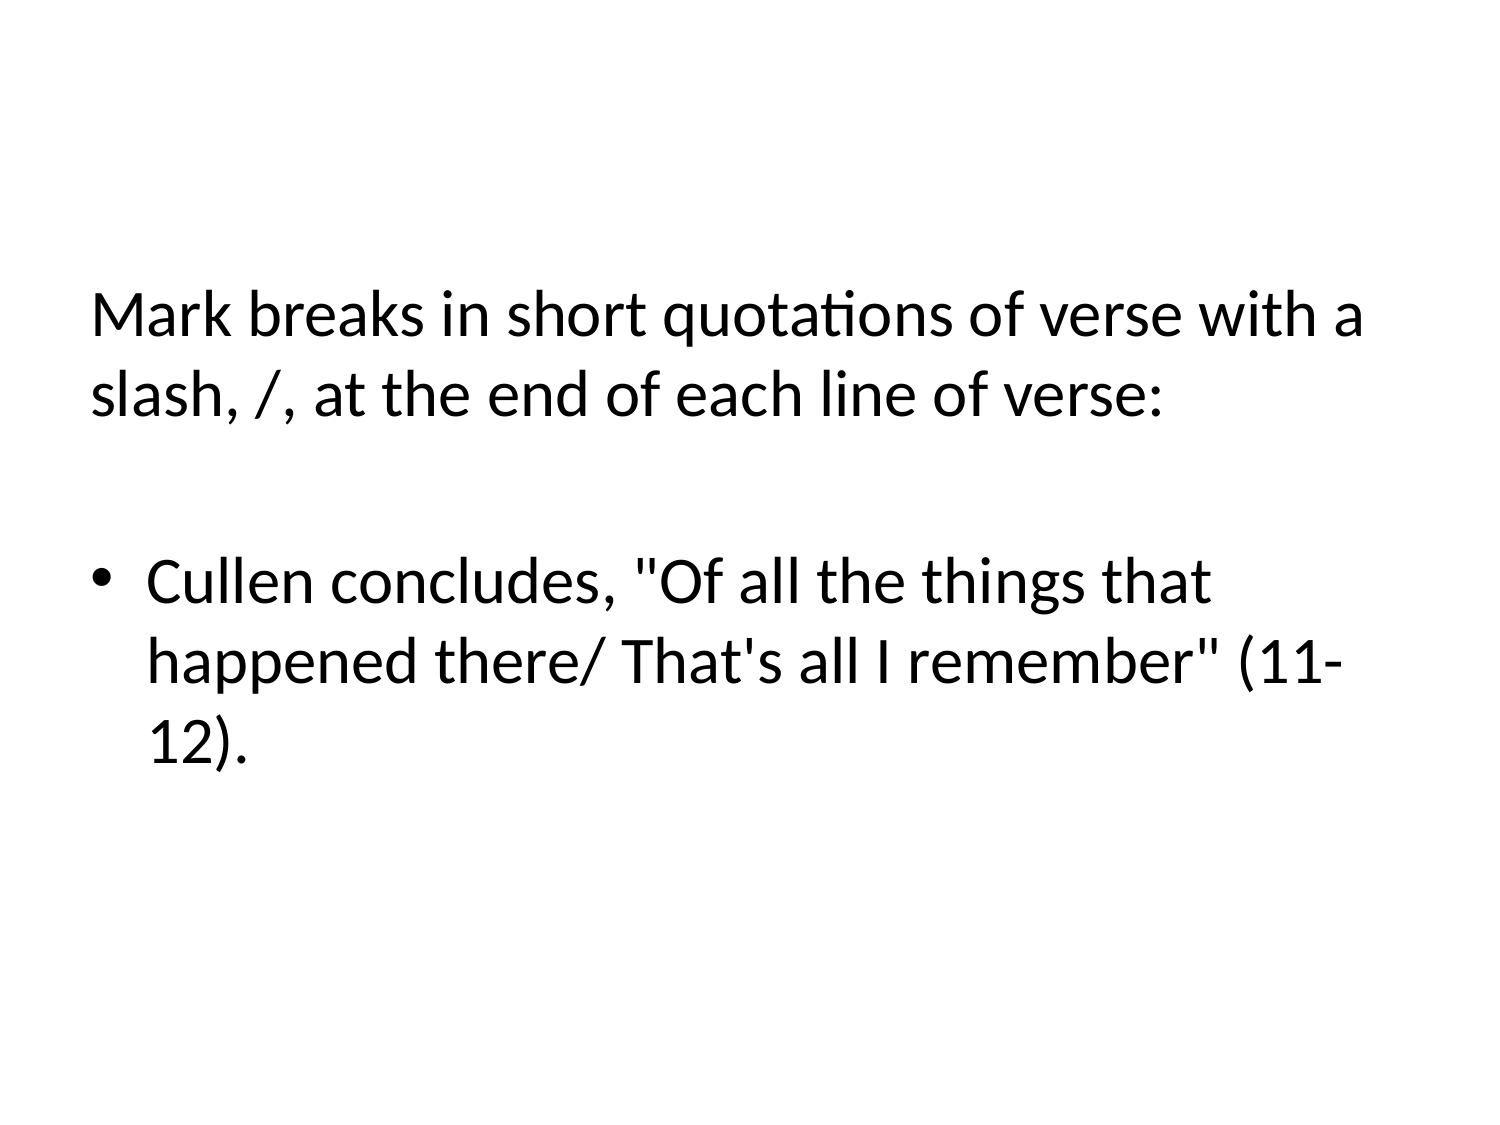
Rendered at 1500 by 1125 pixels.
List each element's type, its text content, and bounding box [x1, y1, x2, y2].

list Mark breaks in short quotations of verse with a slash, /, at the end of each line of verse: Cullen concludes, "Of all the things that happened there/ That's all I remember" (11-12). [75, 262, 1425, 1005]
